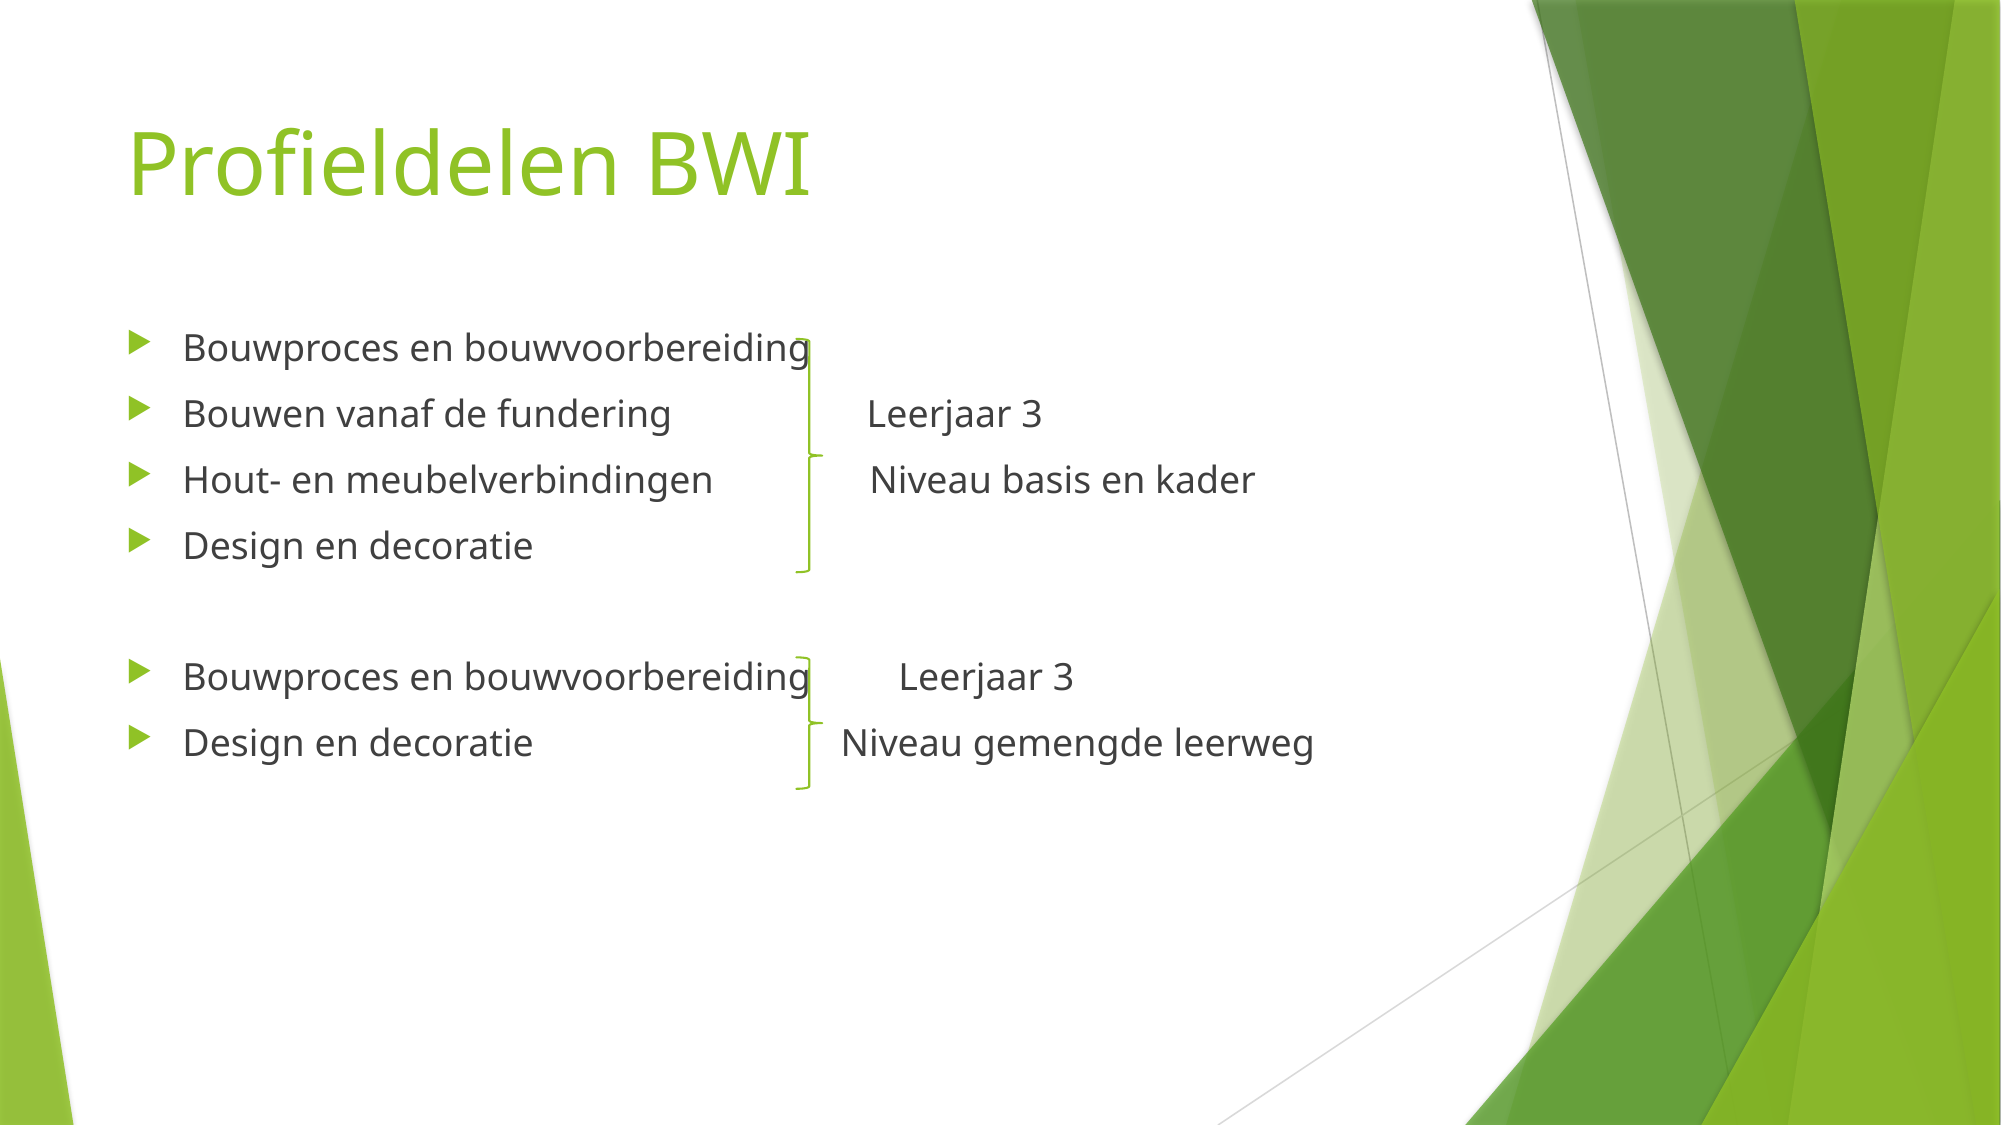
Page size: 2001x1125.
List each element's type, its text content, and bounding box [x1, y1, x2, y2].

list Bouwproces en bouwvoorbereiding Bouwen vanaf de fundering Leerjaar 3 Hout- en meubelverbindingen Niveau basis en kader Design en decoratie Bouwproces en bouwvoorbereiding Leerjaar 3 Design en decoratie Niveau gemengde leerweg [111, 316, 1522, 1091]
text_box [795, 656, 824, 790]
title Profieldelen BWI [111, 99, 1522, 316]
text_box [795, 337, 824, 574]
